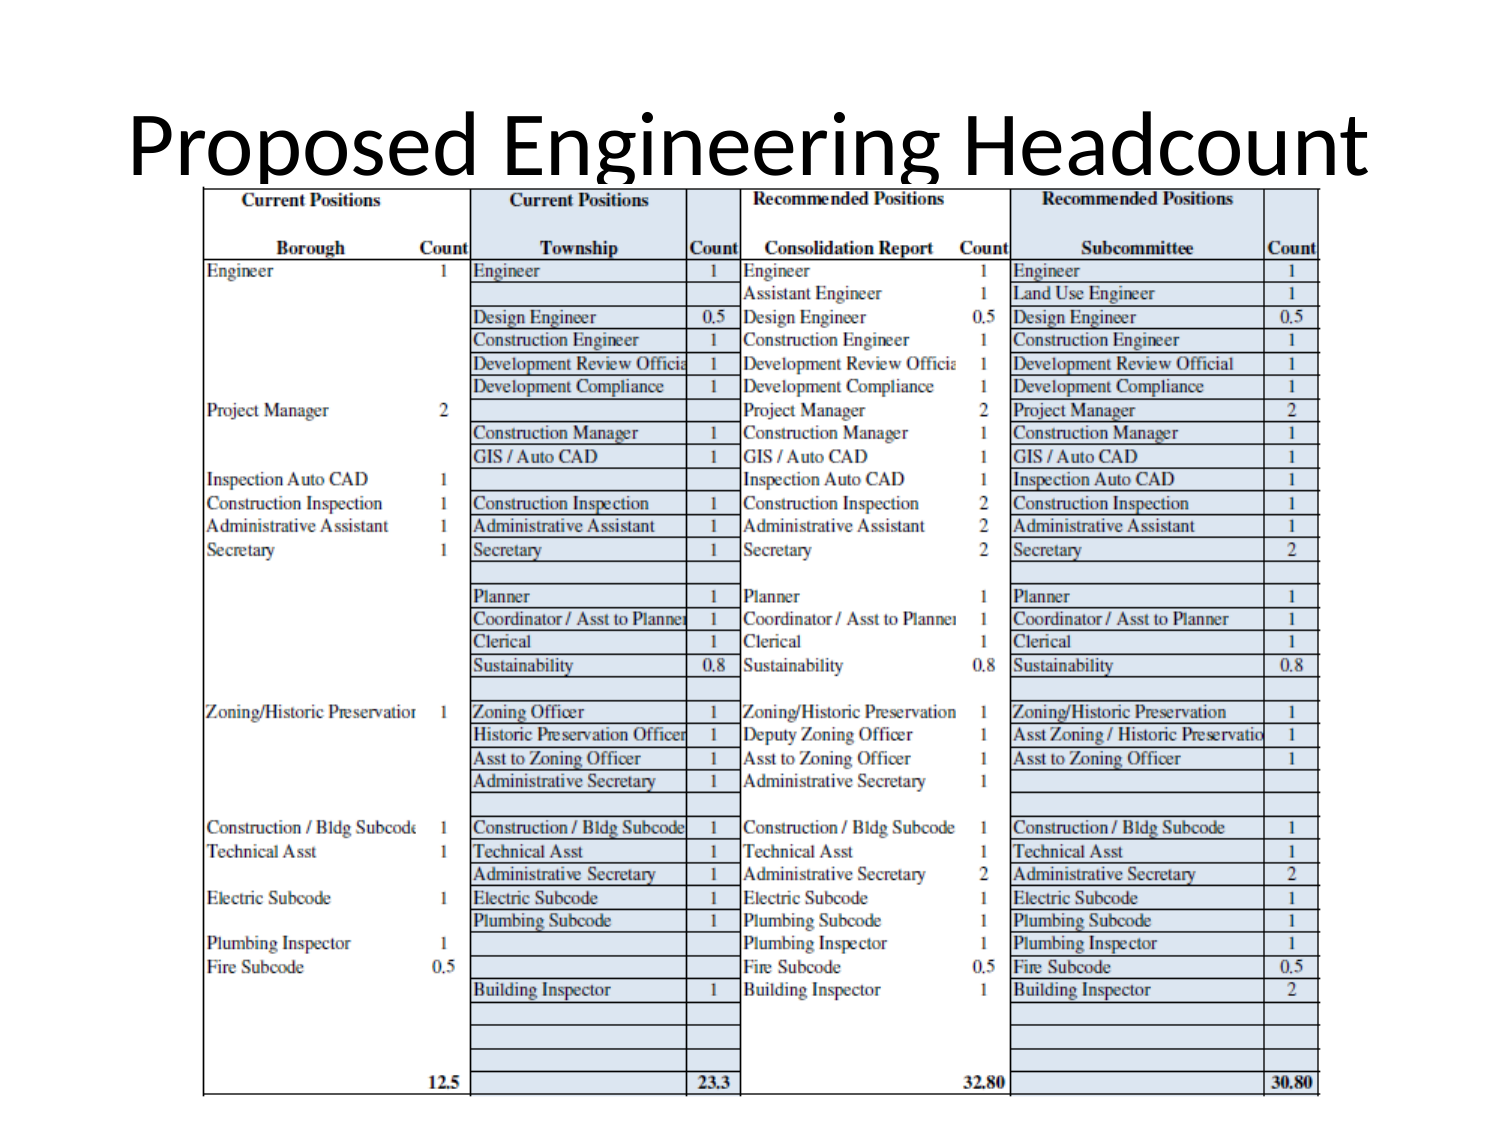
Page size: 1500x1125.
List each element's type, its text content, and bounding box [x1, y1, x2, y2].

title Proposed Engineering Headcount [75, 45, 1425, 233]
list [199, 183, 1326, 1104]
